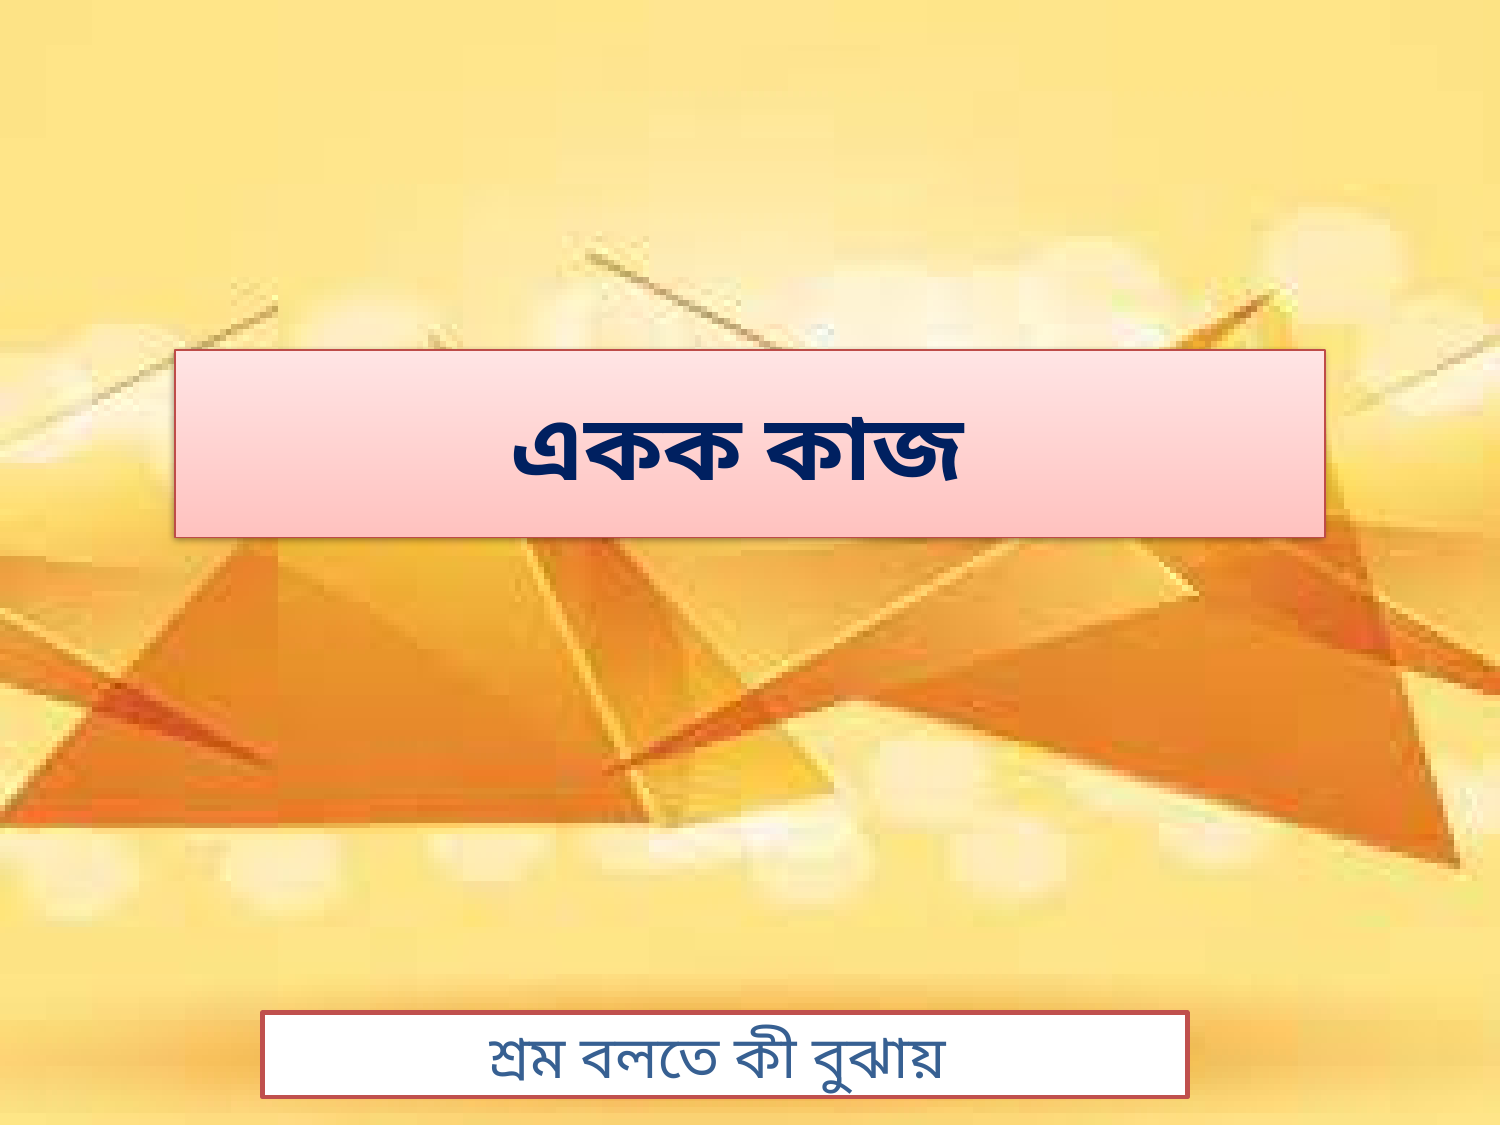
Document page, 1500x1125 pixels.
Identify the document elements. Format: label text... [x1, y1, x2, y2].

text_box শ্রম বলতে কী বুঝায় [260, 1010, 1190, 1099]
title একক কাজ [174, 349, 1326, 538]
picture [0, 0, 1500, 1125]
